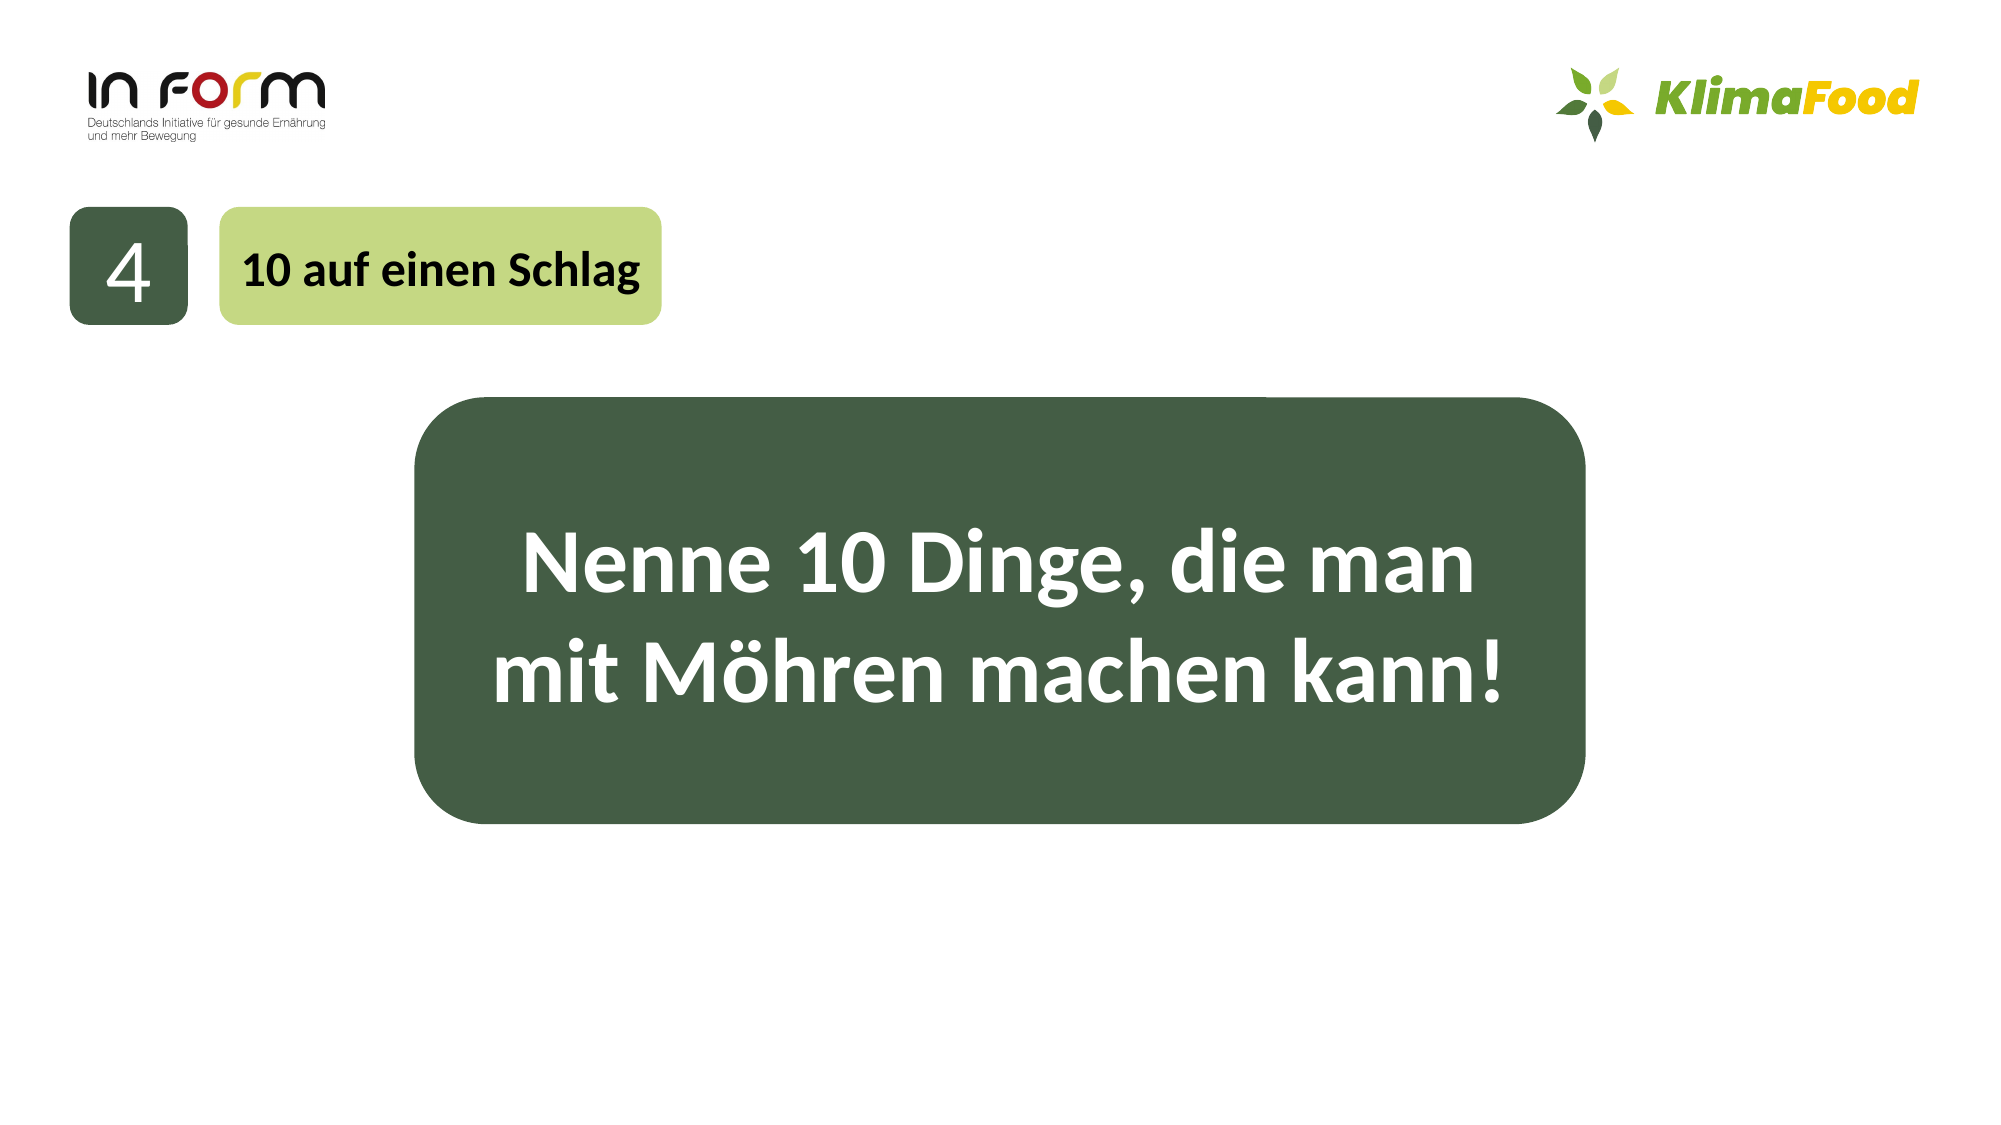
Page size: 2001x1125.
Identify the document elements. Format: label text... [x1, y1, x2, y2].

picture [88, 71, 325, 142]
picture [1482, 0, 1993, 211]
text_box 10 auf einen Schlag [218, 205, 663, 327]
text_box 4 [68, 205, 189, 326]
text_box Nenne 10 Dinge, die man mit Möhren machen kann! [413, 396, 1587, 826]
